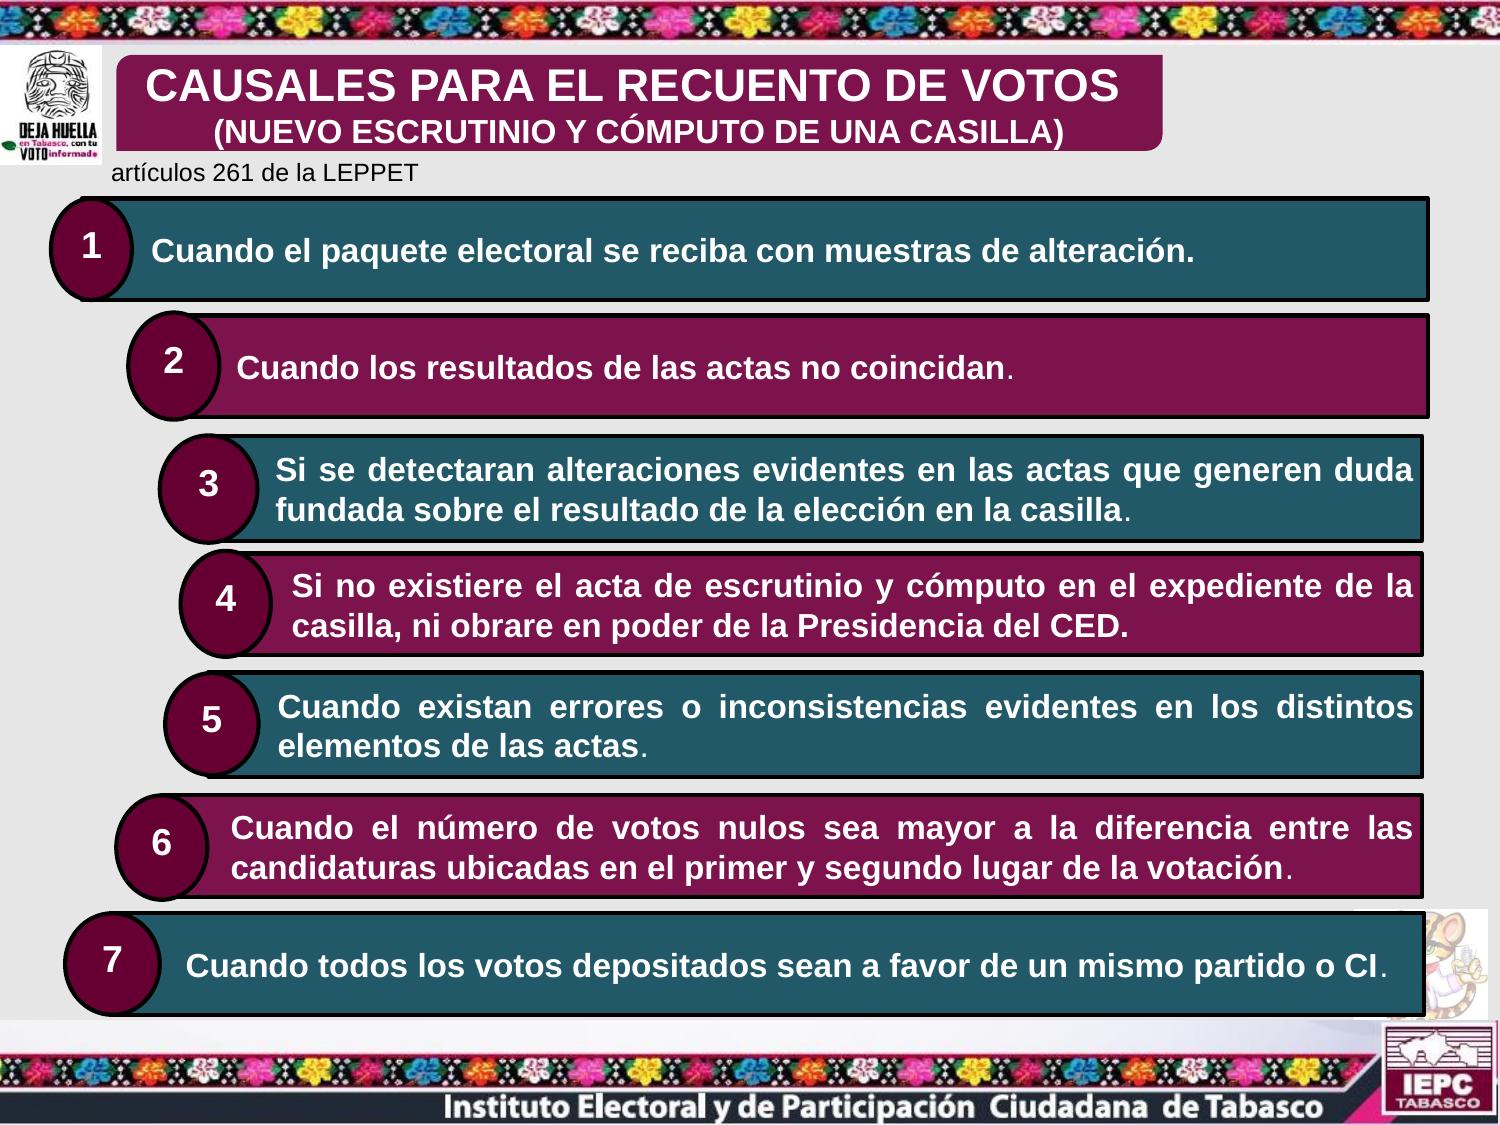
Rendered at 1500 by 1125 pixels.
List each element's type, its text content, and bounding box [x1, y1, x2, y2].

text_box artículos 261 de la LEPPET [96, 149, 473, 194]
text_box Cuando existan errores o inconsistencias evidentes en los distintos elementos de las actas. [206, 670, 1424, 779]
text_box 5 [163, 670, 261, 778]
picture [0, 908, 1498, 1125]
text_box CAUSALES PARA EL RECUENTO DE VOTOS (NUEVO ESCRUTINIO Y CÓMPUTO DE UNA CASILLA) [114, 54, 1165, 153]
text_box 1 [48, 196, 134, 303]
text_box 7 [62, 911, 162, 1017]
text_box Si no existiere el acta de escrutinio y cómputo en el expediente de la casilla, ni obrare en poder de la Presidencia del CED. [241, 551, 1424, 657]
text_box Cuando el número de votos nulos sea mayor a la diferencia entre las candidaturas ubicadas en el primer y segundo lugar de la votación. [170, 793, 1424, 899]
text_box Cuando el paquete electoral se reciba con muestras de alteración. [98, 196, 1430, 302]
text_box Cuando los resultados de las actas no coincidan. [191, 313, 1430, 419]
text_box Cuando todos los votos depositados sean a favor de un mismo partido o CI. [122, 911, 1350, 1017]
text_box 2 [126, 310, 222, 422]
text_box 3 [157, 433, 260, 545]
text_box 6 [114, 793, 210, 902]
text_box Si se detectaran alteraciones evidentes en las actas que generen duda fundada sobre el resultado de la elección en la casilla. [222, 434, 1424, 543]
picture [0, 0, 1500, 165]
text_box 4 [178, 548, 273, 659]
